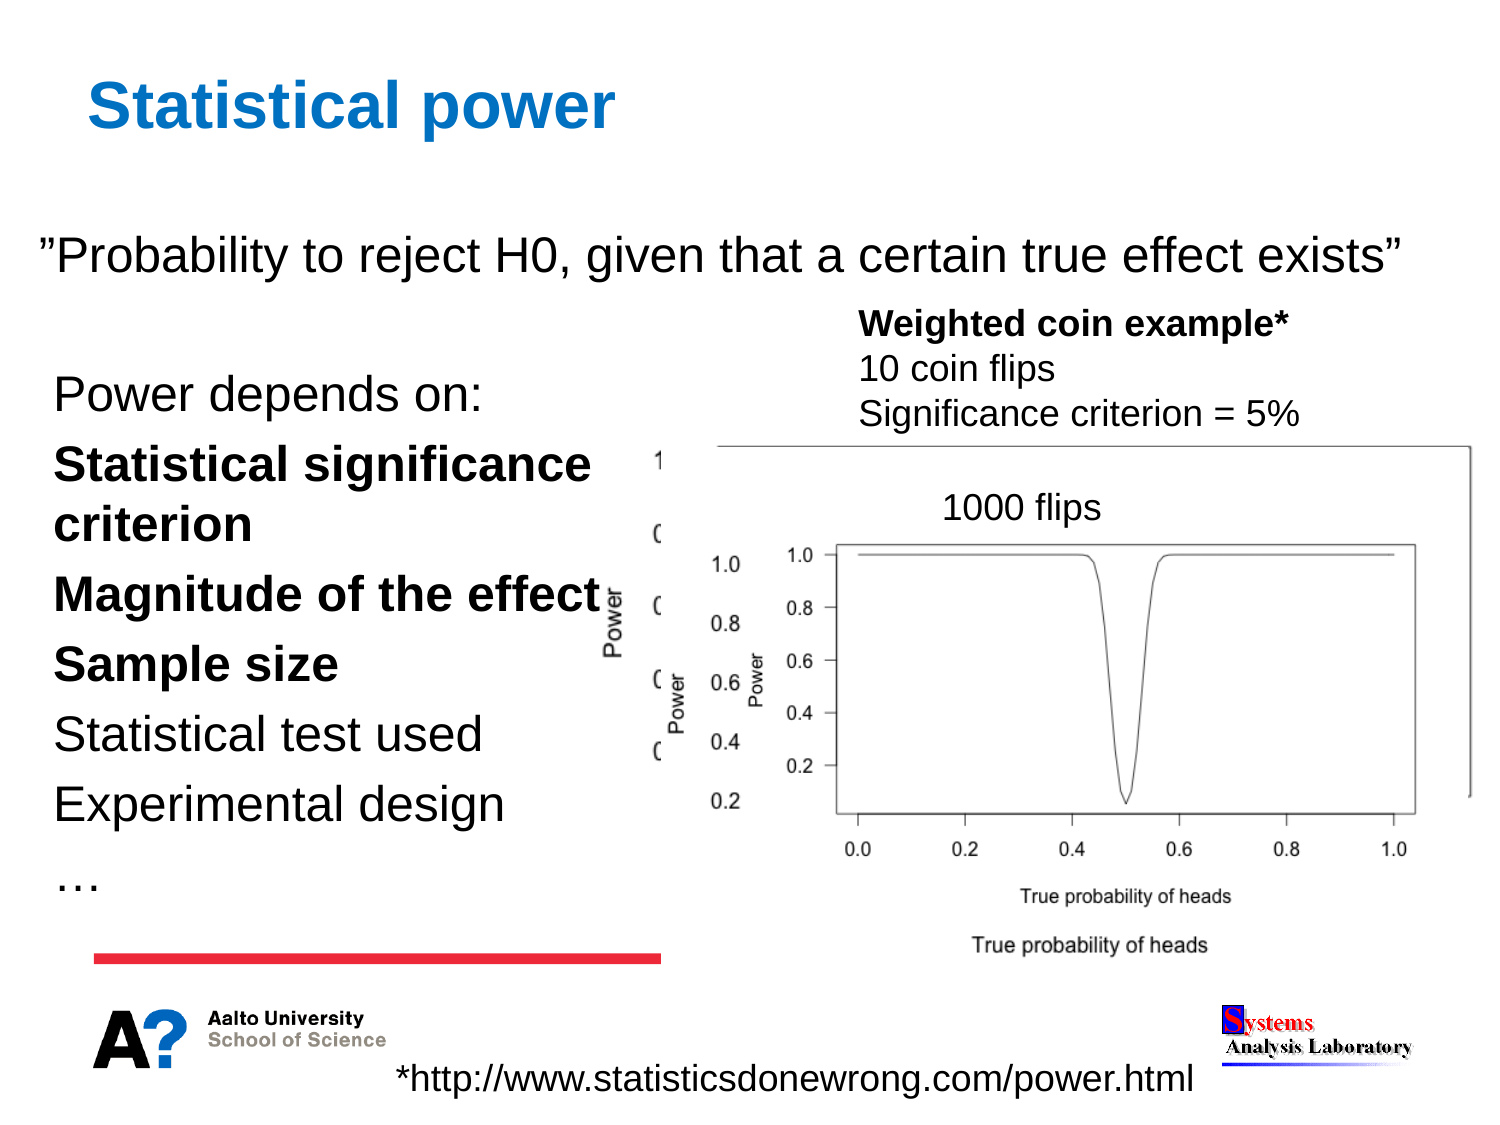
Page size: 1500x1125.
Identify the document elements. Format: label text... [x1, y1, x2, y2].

list Power depends on: Statistical significance criterion Magnitude of the effect Sample size Statistical test used Experimental design … [53, 291, 710, 984]
text_box *http://www.statisticsdonewrong.com/power.html [380, 1046, 1487, 1107]
picture [1222, 999, 1416, 1046]
title Statistical power [87, 61, 1398, 215]
picture [35, 953, 443, 1125]
text_box ”Probability to reject H0, given that a certain true effect exists” [24, 215, 1433, 291]
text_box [661, 447, 1468, 985]
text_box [742, 450, 1464, 932]
text_box Weighted coin example* 10 coin flips Significance criterion = 5% [843, 292, 1316, 323]
picture [595, 324, 1500, 951]
